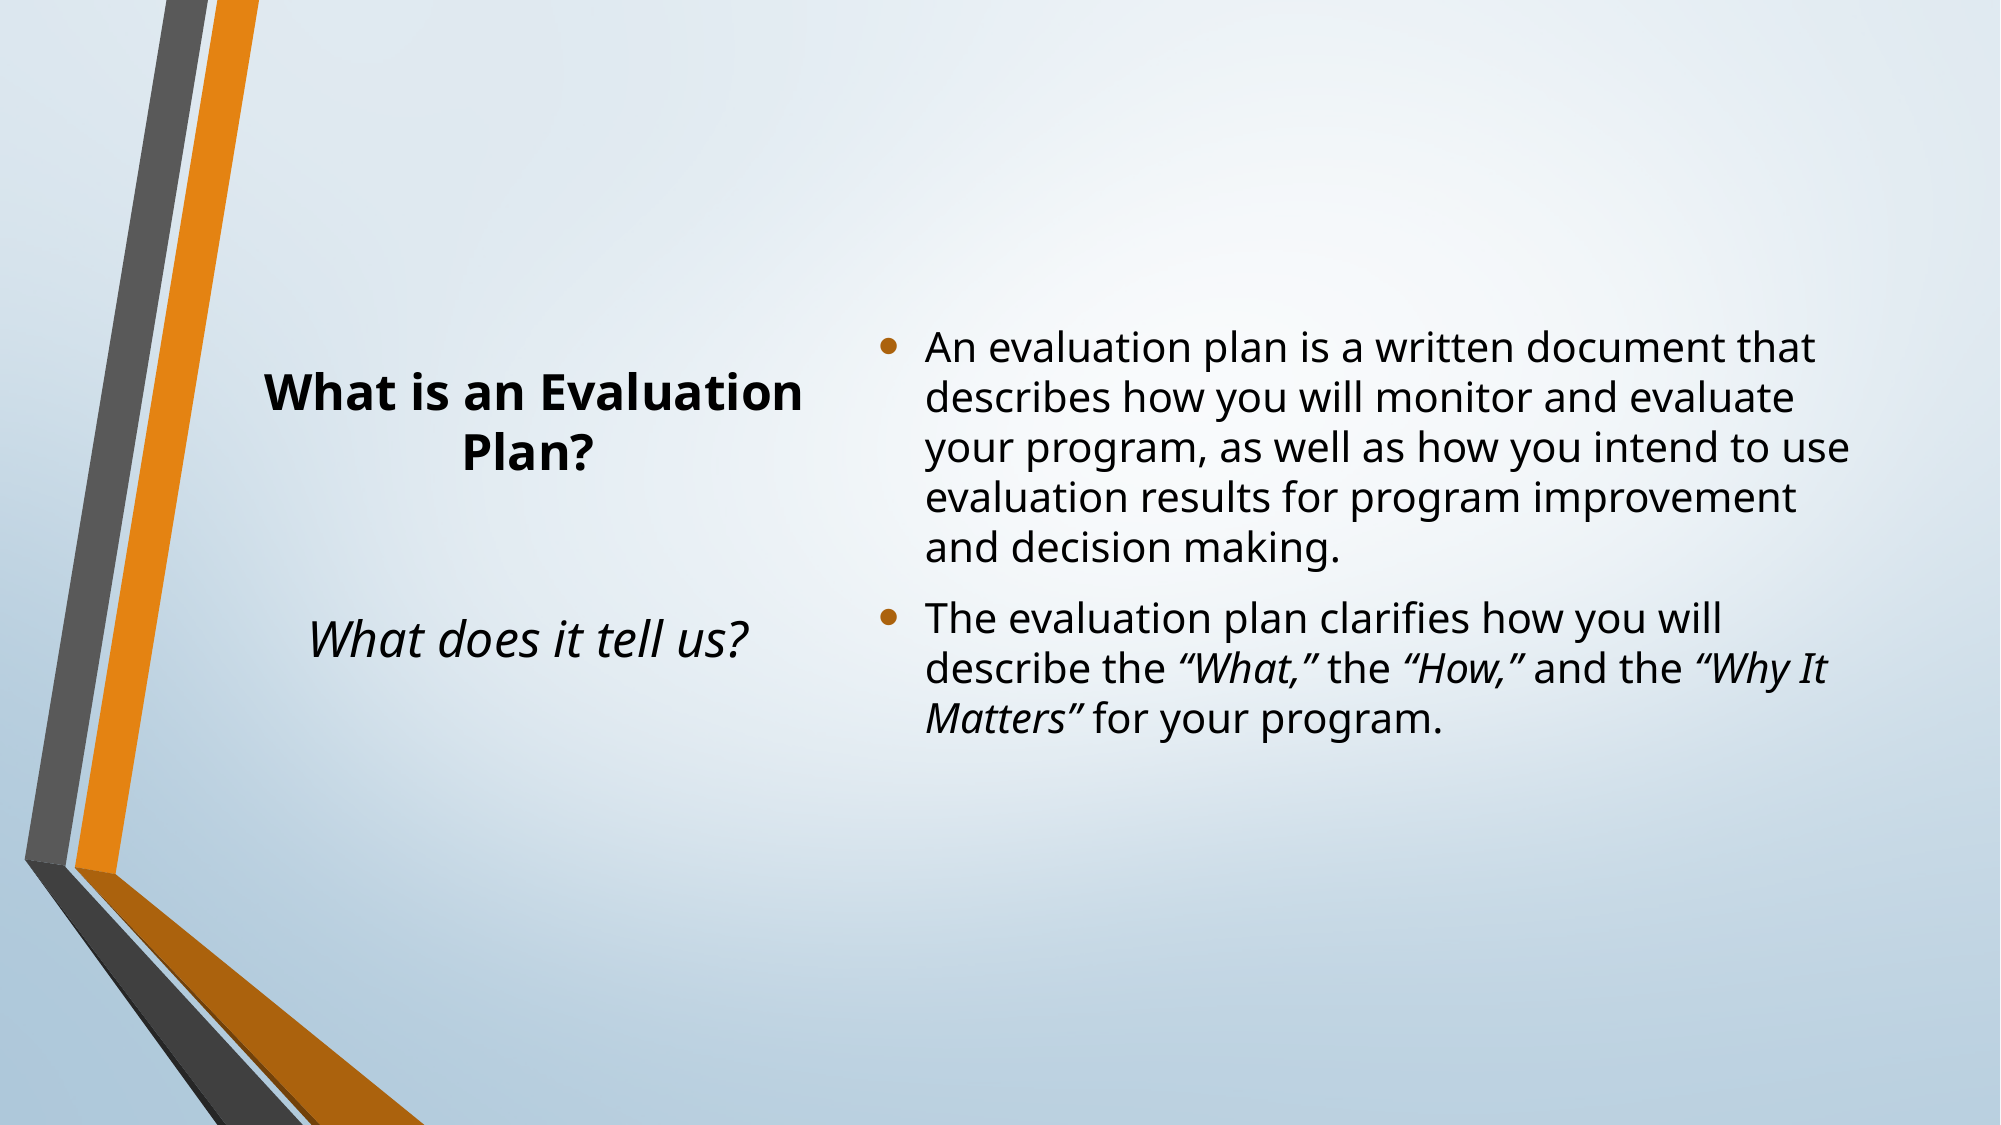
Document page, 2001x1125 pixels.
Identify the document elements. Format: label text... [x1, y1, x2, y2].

list An evaluation plan is a written document that describes how you will monitor and evaluate your program, as well as how you intend to use evaluation results for program improvement and decision making. The evaluation plan clarifies how you will describe the “What,” the “How,” and the “Why It Matters” for your program. [863, 112, 1887, 950]
list What does it tell us? [243, 487, 826, 788]
title What is an Evaluation Plan? [243, 262, 826, 487]
